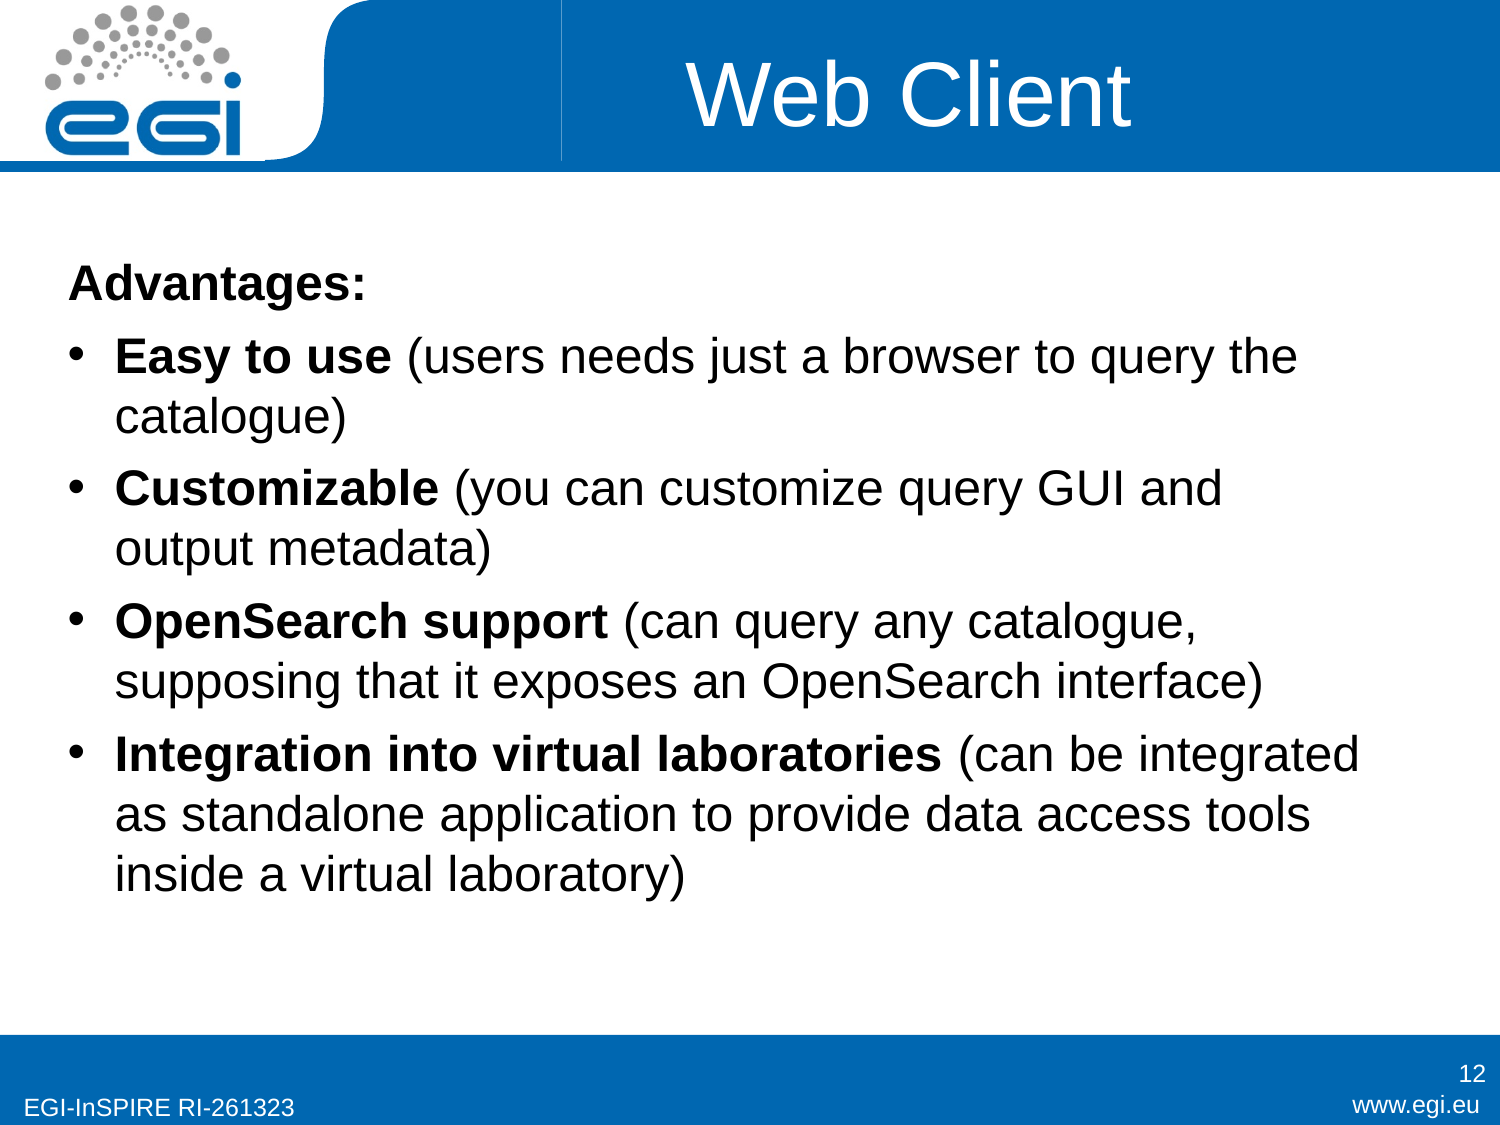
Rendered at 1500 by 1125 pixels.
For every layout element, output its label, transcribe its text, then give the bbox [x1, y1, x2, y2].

text_box Advantages: Easy to use (users needs just a browser to query the catalogue) Customizable (you can customize query GUI and output metadata) OpenSearch support (can query any catalogue, supposing that it exposes an OpenSearch interface) Integration into virtual laboratories (can be integrated as standalone application to provide data access tools inside a virtual laboratory) [53, 243, 1376, 1054]
slide_number 12 [1151, 1042, 1500, 1103]
title Web Client [348, 19, 1471, 161]
picture [0, 0, 265, 161]
